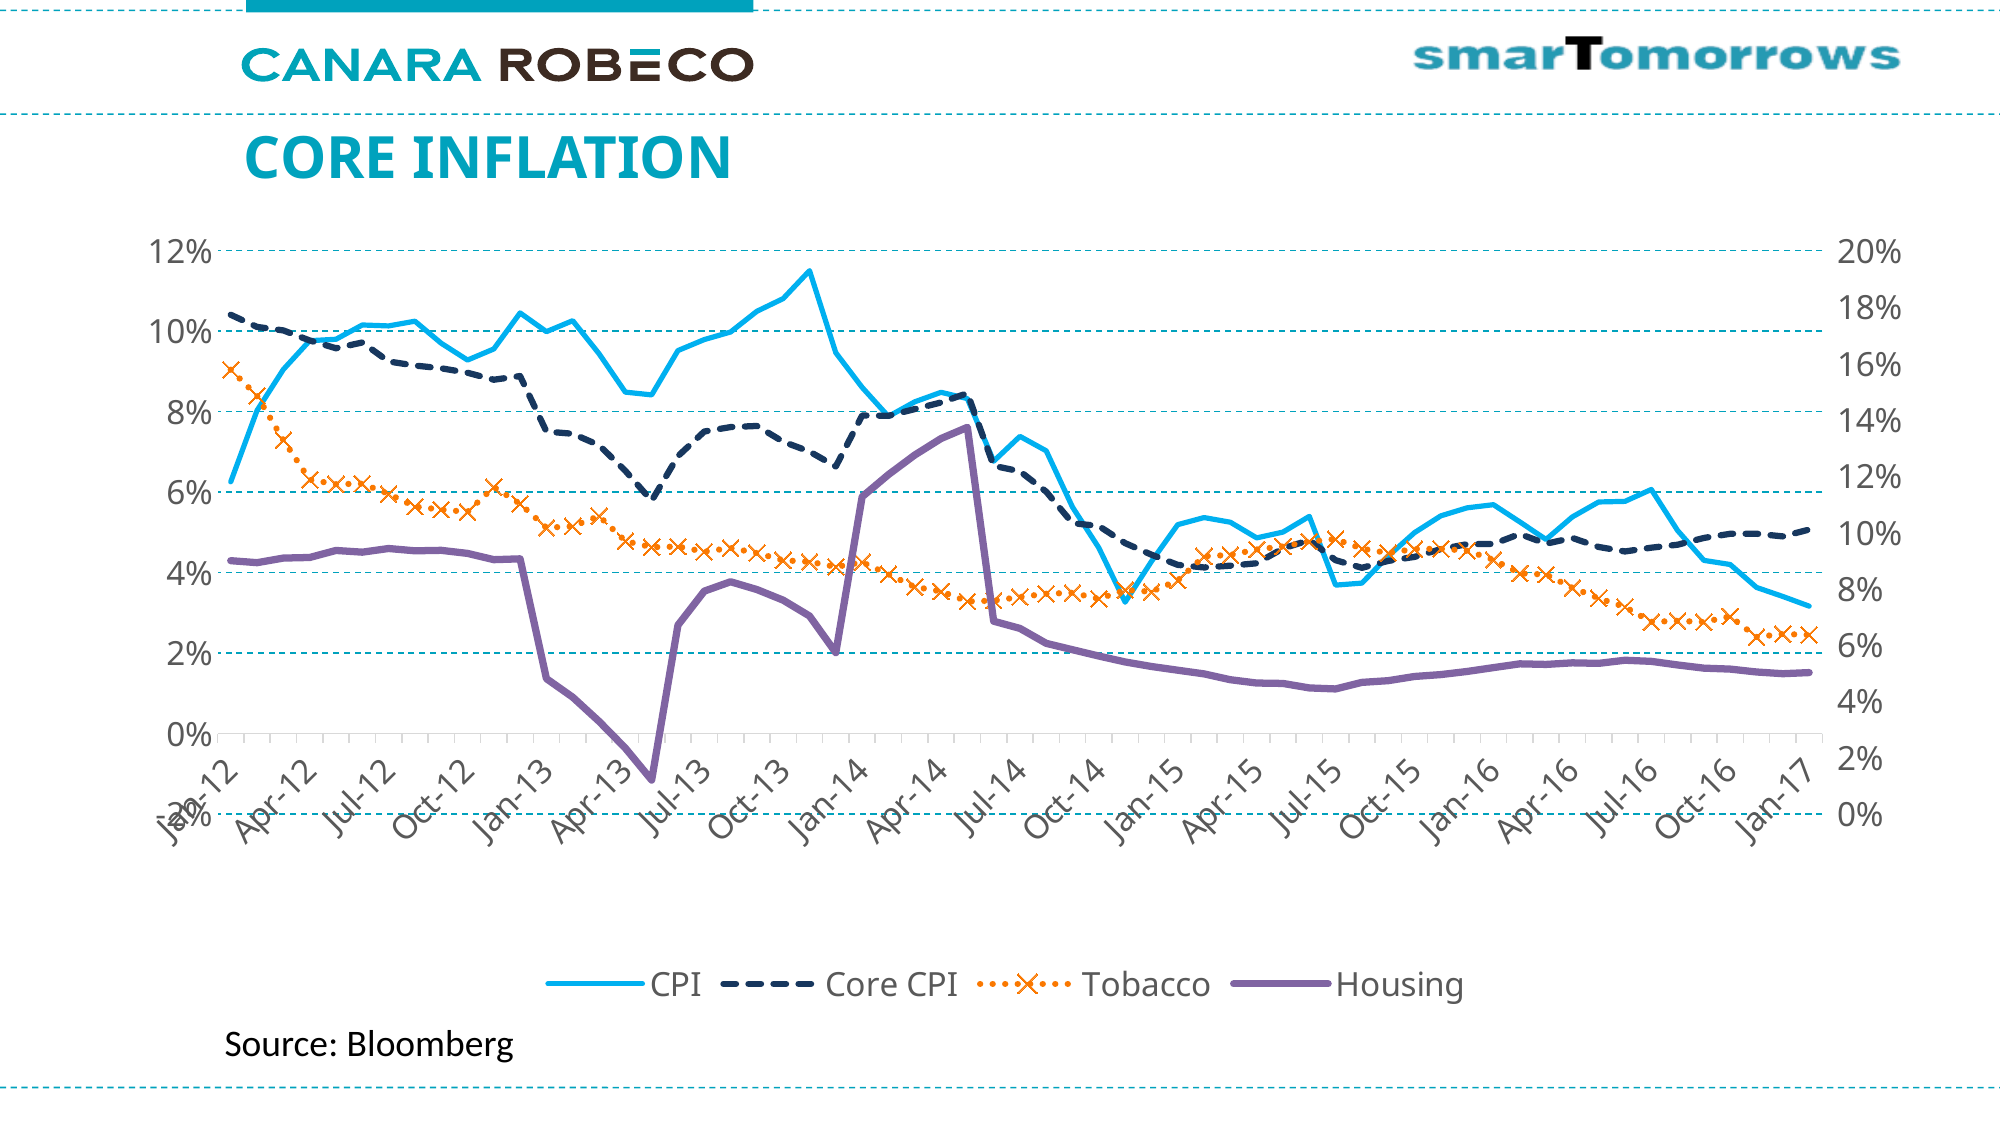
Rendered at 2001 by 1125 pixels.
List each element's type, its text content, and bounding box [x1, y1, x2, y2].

text_box Source: Bloomberg [209, 1024, 530, 1072]
title CORE INFLATION [243, 120, 1822, 191]
chart [70, 191, 1944, 1013]
picture [1261, 30, 2000, 92]
